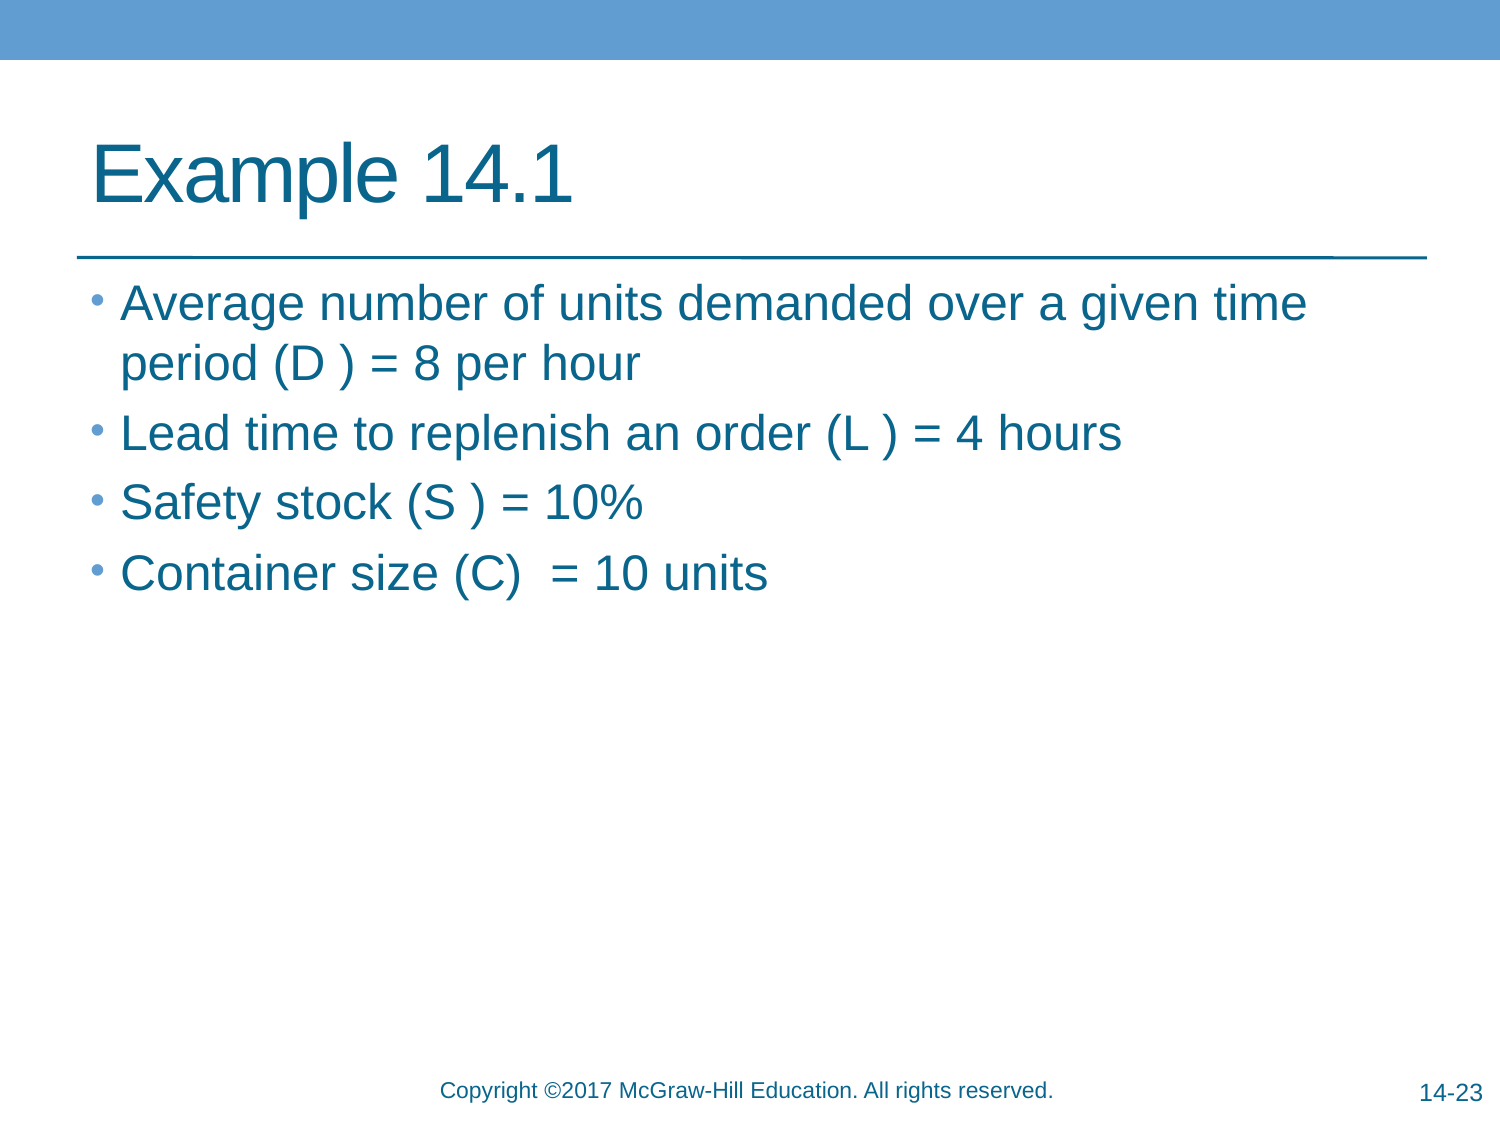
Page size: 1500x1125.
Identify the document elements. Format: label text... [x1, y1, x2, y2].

slide_number 14-23 [1323, 1068, 1499, 1123]
picture [544, 1082, 561, 1098]
title Example 14.1 [75, 87, 1425, 250]
